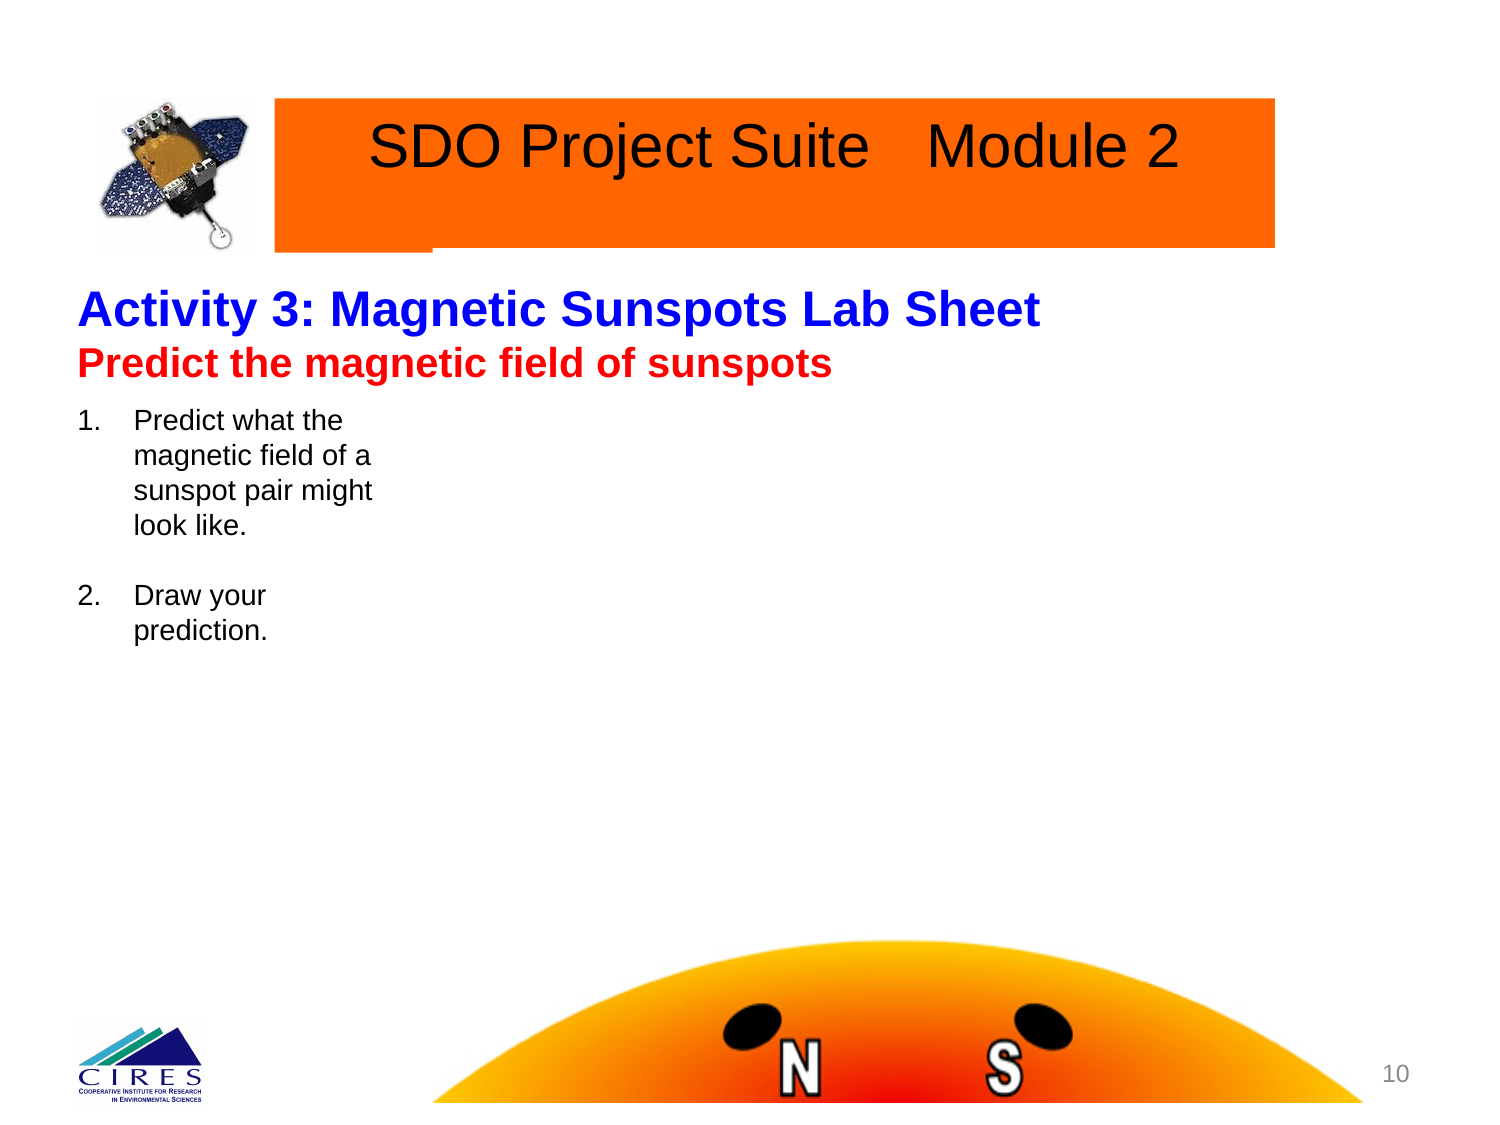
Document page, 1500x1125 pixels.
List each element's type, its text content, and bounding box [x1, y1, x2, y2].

slide_number 158 [1368, 1042, 1425, 1103]
text_box Activity 3: Magnetic Sunspots Lab Sheet Predict the magnetic field of sunspots [62, 268, 427, 394]
picture [75, 1018, 206, 1110]
picture [98, 98, 252, 253]
text_box Predict what the magnetic field of a sunspot pair might look like. Draw your prediction. [62, 393, 398, 654]
picture [432, 248, 1364, 1103]
